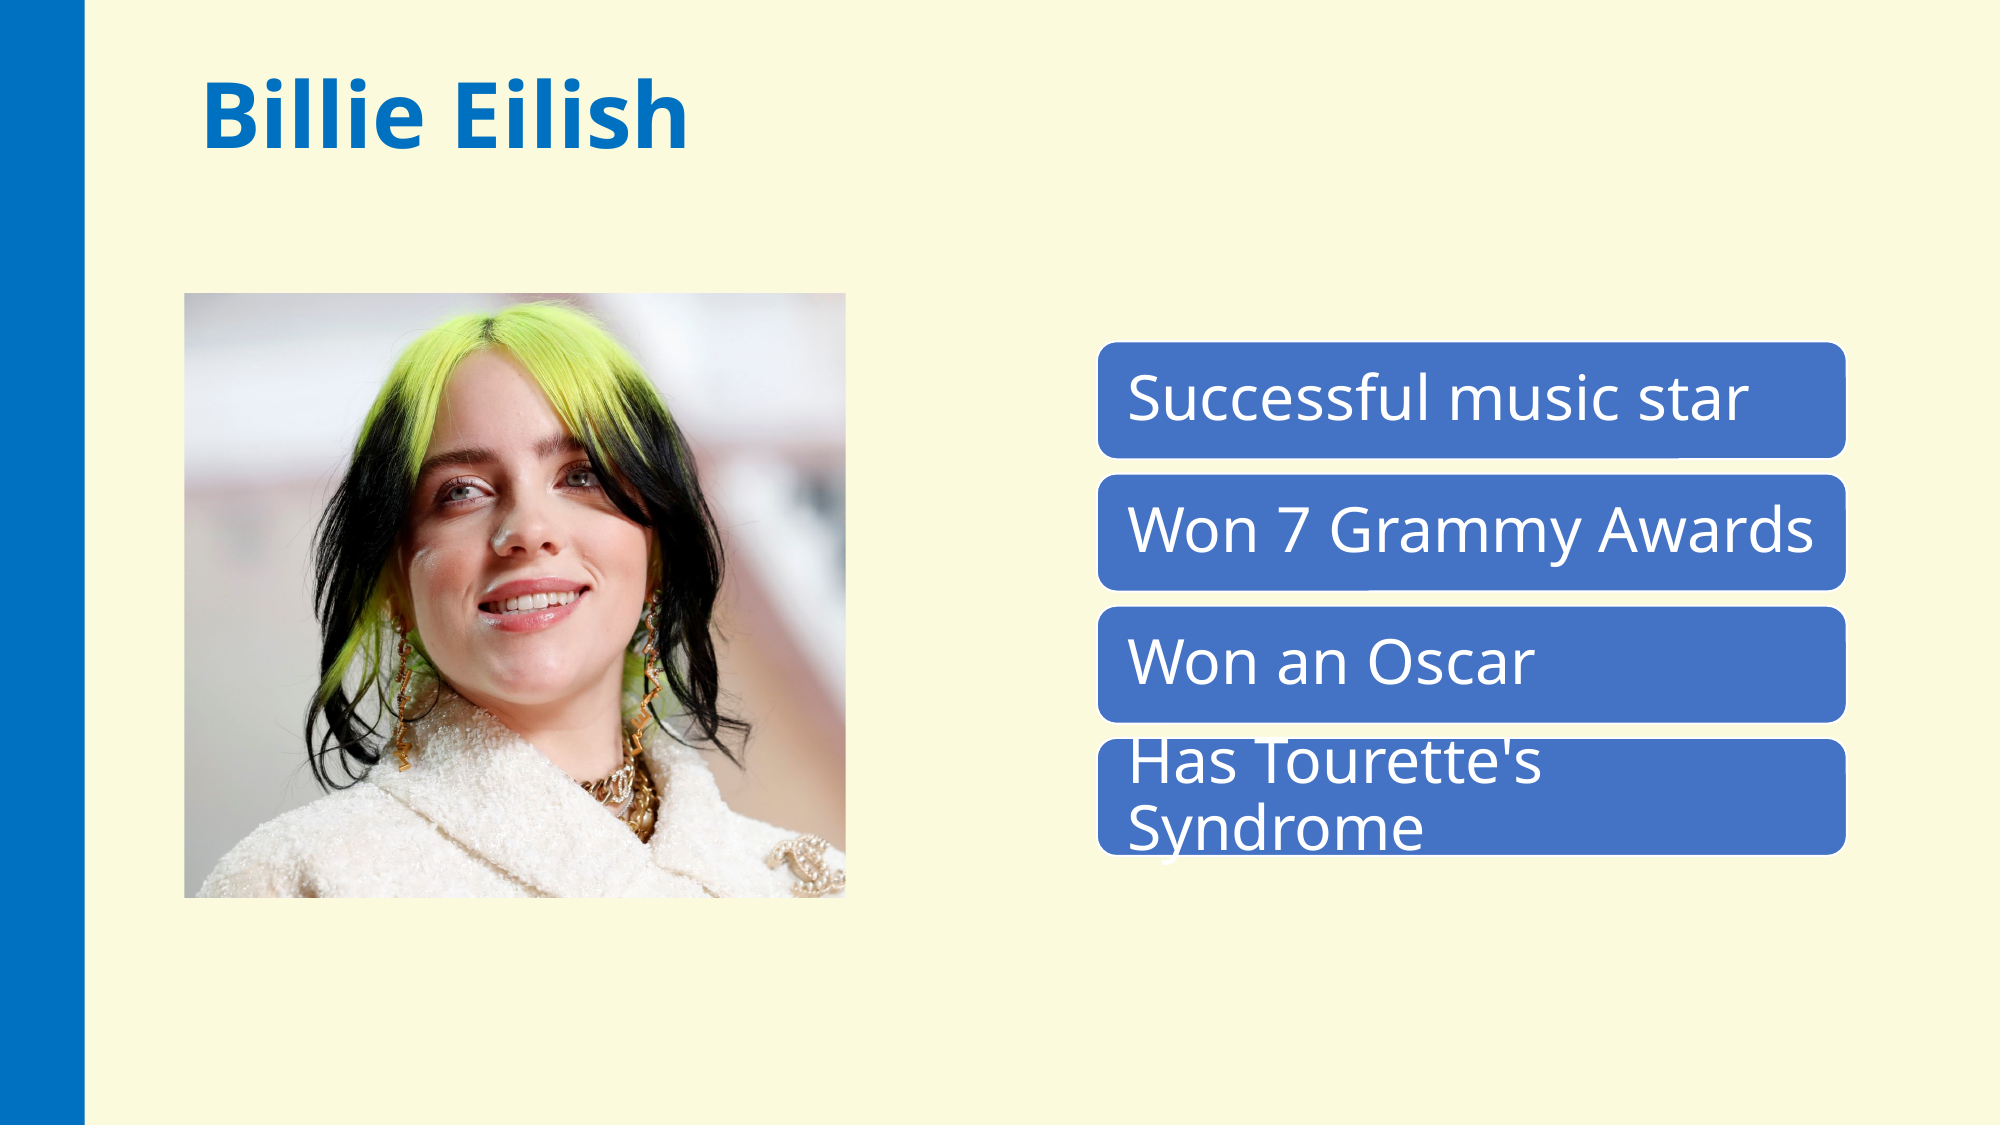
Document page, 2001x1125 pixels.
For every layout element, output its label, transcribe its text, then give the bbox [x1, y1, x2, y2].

text_box Billie Eilish [184, 43, 1182, 175]
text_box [1096, 198, 1847, 999]
picture [184, 293, 846, 904]
text_box [0, 0, 86, 1125]
